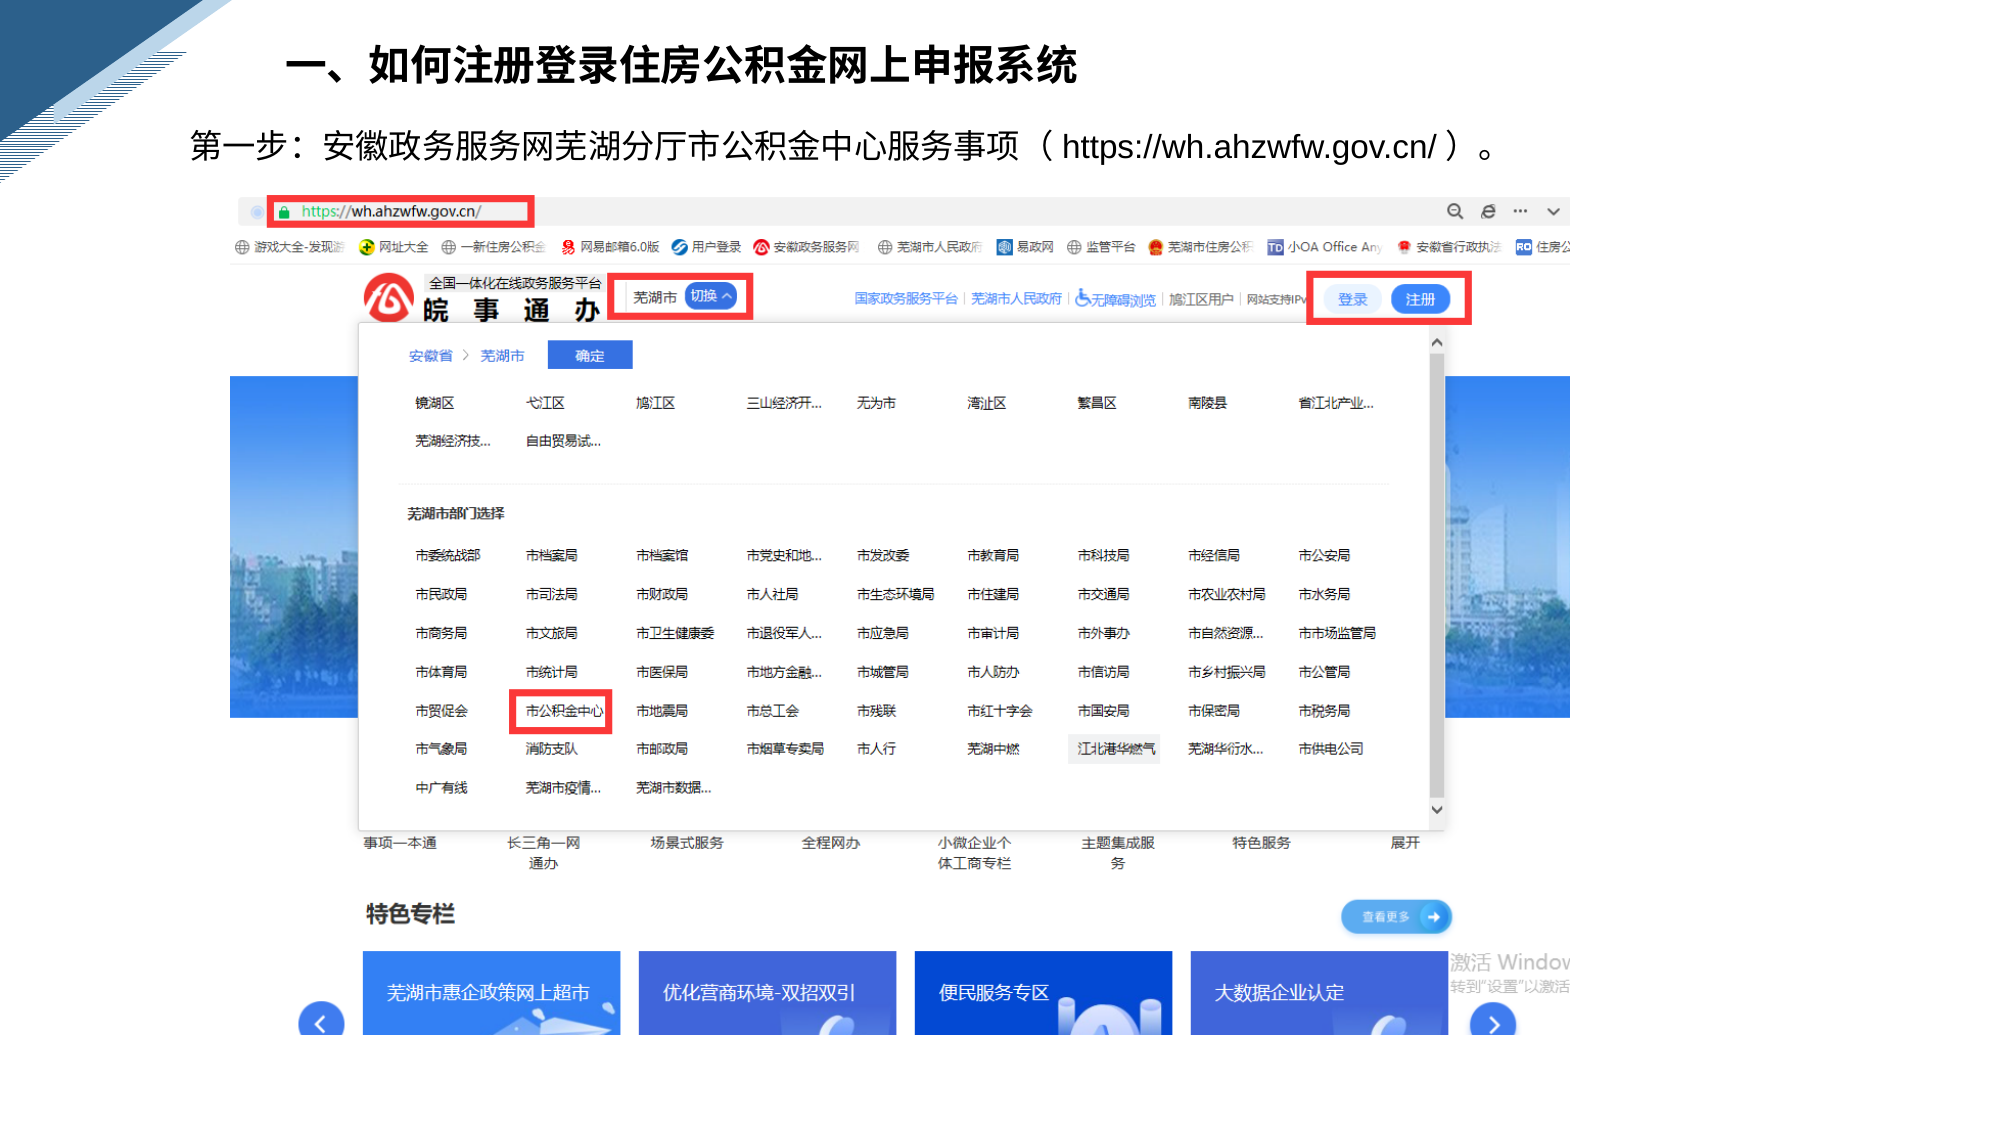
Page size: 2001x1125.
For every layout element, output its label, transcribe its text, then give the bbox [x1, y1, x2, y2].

text_box 一、如何注册登录住房公积金网上申报系统 [203, 31, 1524, 97]
text_box 第一步：安徽政务服务网芜湖分厅市公积金中心服务事项（https://wh.ahzwfw.gov.cn/）。 [108, 117, 1825, 173]
picture [230, 193, 1570, 1035]
